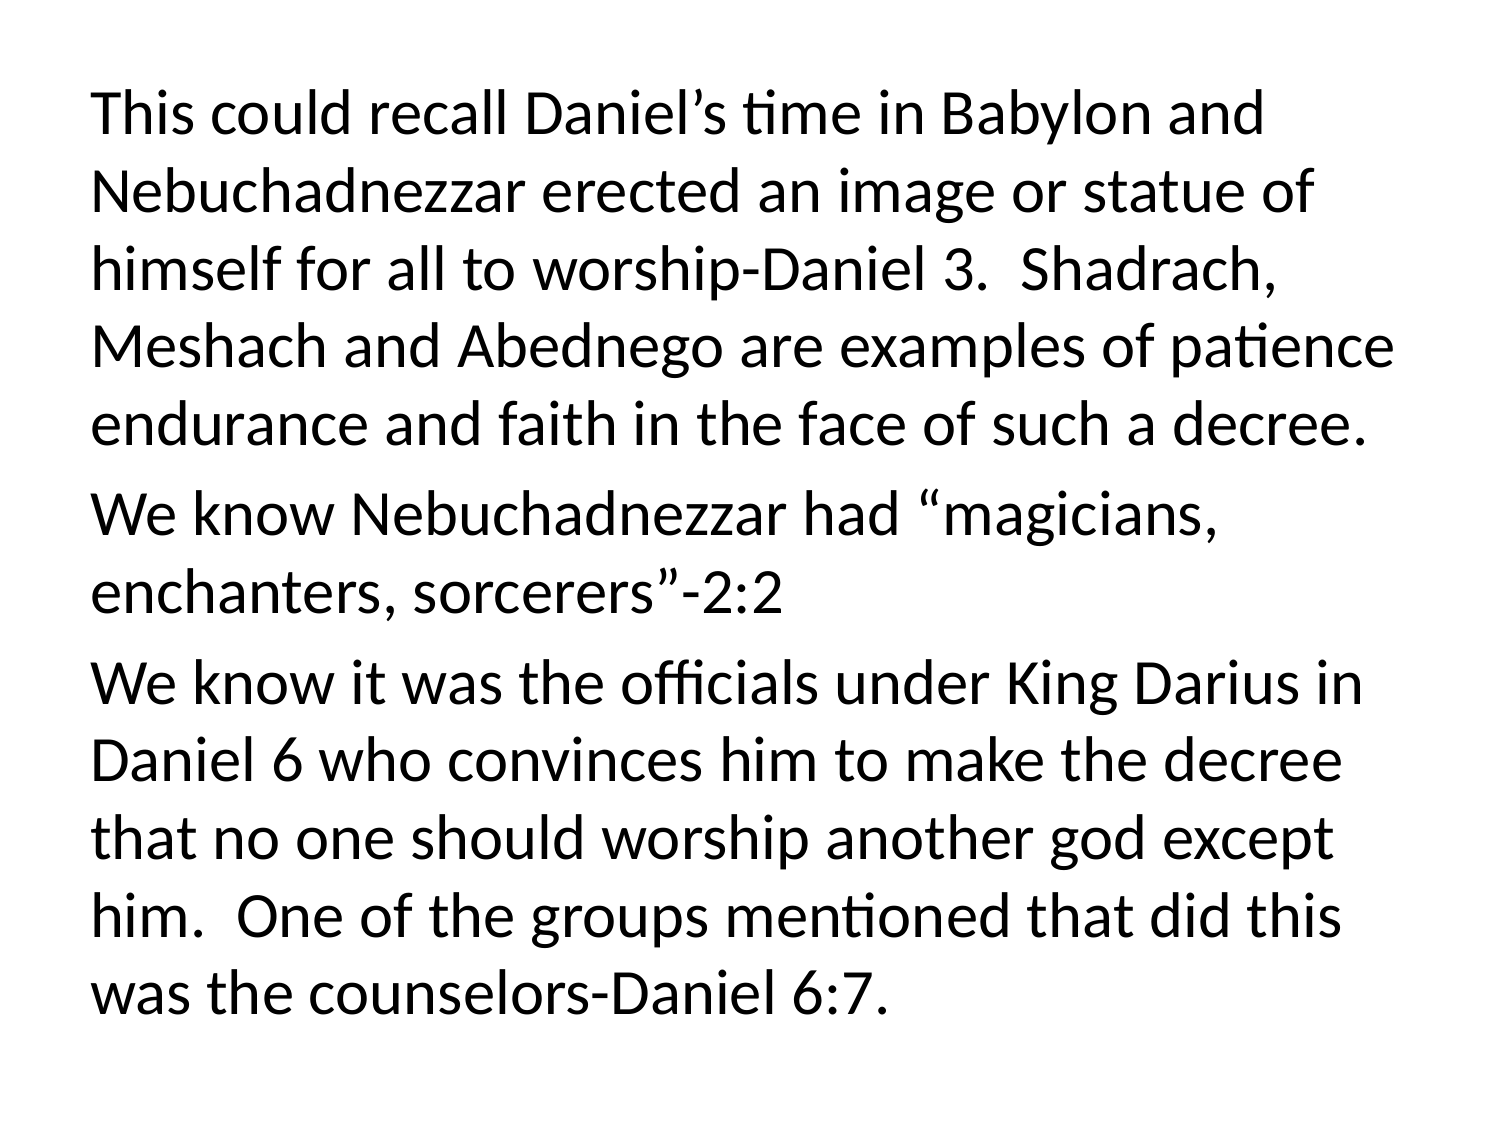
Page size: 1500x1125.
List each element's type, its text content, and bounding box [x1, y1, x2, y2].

list This could recall Daniel’s time in Babylon and Nebuchadnezzar erected an image or statue of himself for all to worship-Daniel 3. Shadrach, Meshach and Abednego are examples of patience endurance and faith in the face of such a decree. We know Nebuchadnezzar had “magicians, enchanters, sorcerers”-2:2 We know it was the officials under King Darius in Daniel 6 who convinces him to make the decree that no one should worship another god except him. One of the groups mentioned that did this was the counselors-Daniel 6:7. [75, 62, 1425, 1050]
